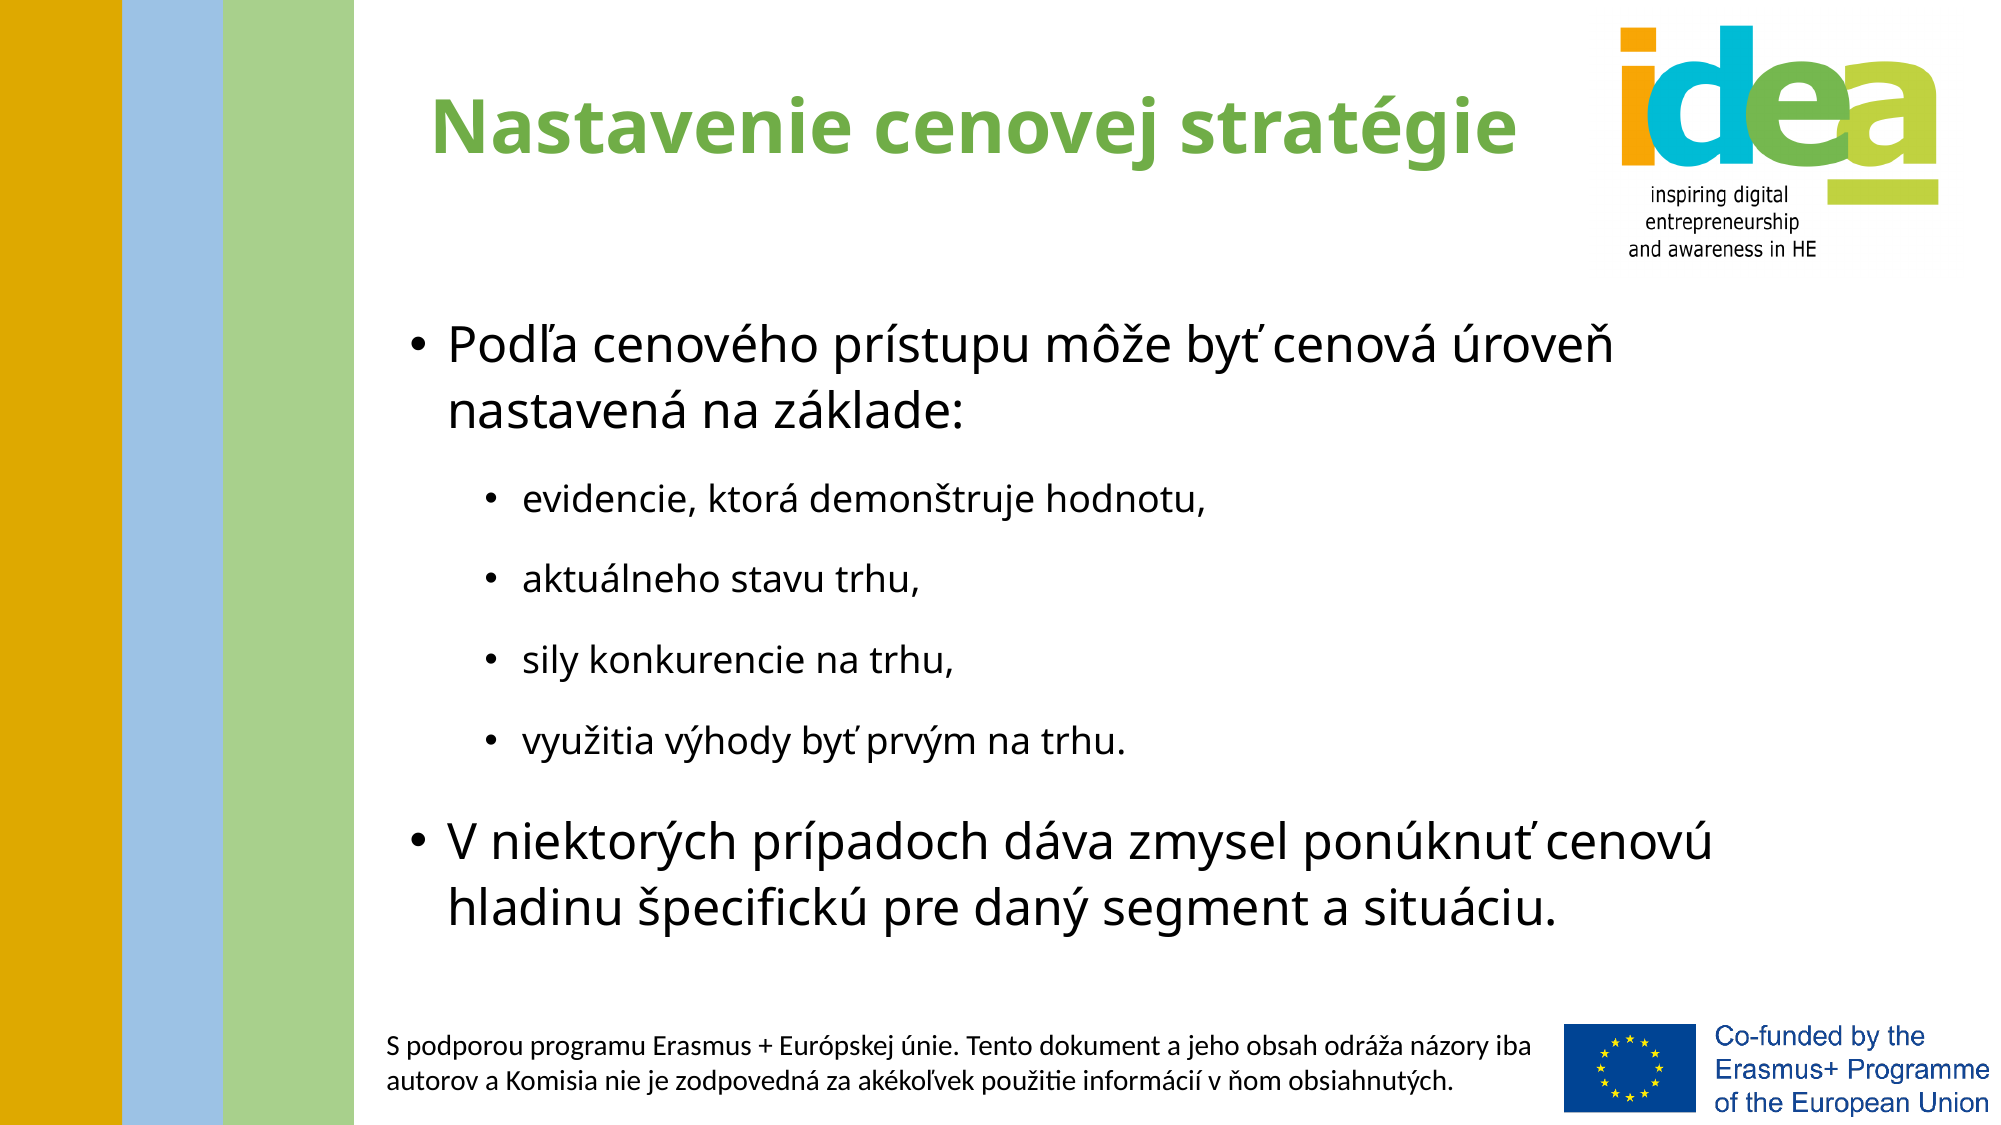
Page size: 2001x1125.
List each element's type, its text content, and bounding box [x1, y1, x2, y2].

text_box [0, 0, 123, 1125]
picture [1564, 1024, 1989, 1118]
text_box S podporou programu Erasmus + Európskej únie. Tento dokument a jeho obsah odráža názory iba autorov a Komisia nie je zodpovedná za akékoľvek použitie informácií v ňom obsiahnutých. [371, 1019, 1571, 1104]
list Podľa cenového prístupu môže byť cenová úroveň nastavená na základe: evidencie, ktorá demonštruje hodnotu, aktuálneho stavu trhu, sily konkurencie na trhu, využitia výhody byť prvým na trhu. V niektorých prípadoch dáva zmysel ponúknuť cenovú hladinu špecifickú pre daný segment a situáciu. [394, 299, 1863, 1014]
text_box Nastavenie cenovej stratégie [414, 71, 1565, 177]
text_box [123, 0, 223, 1125]
picture [1589, 7, 1965, 279]
text_box [223, 0, 354, 1125]
